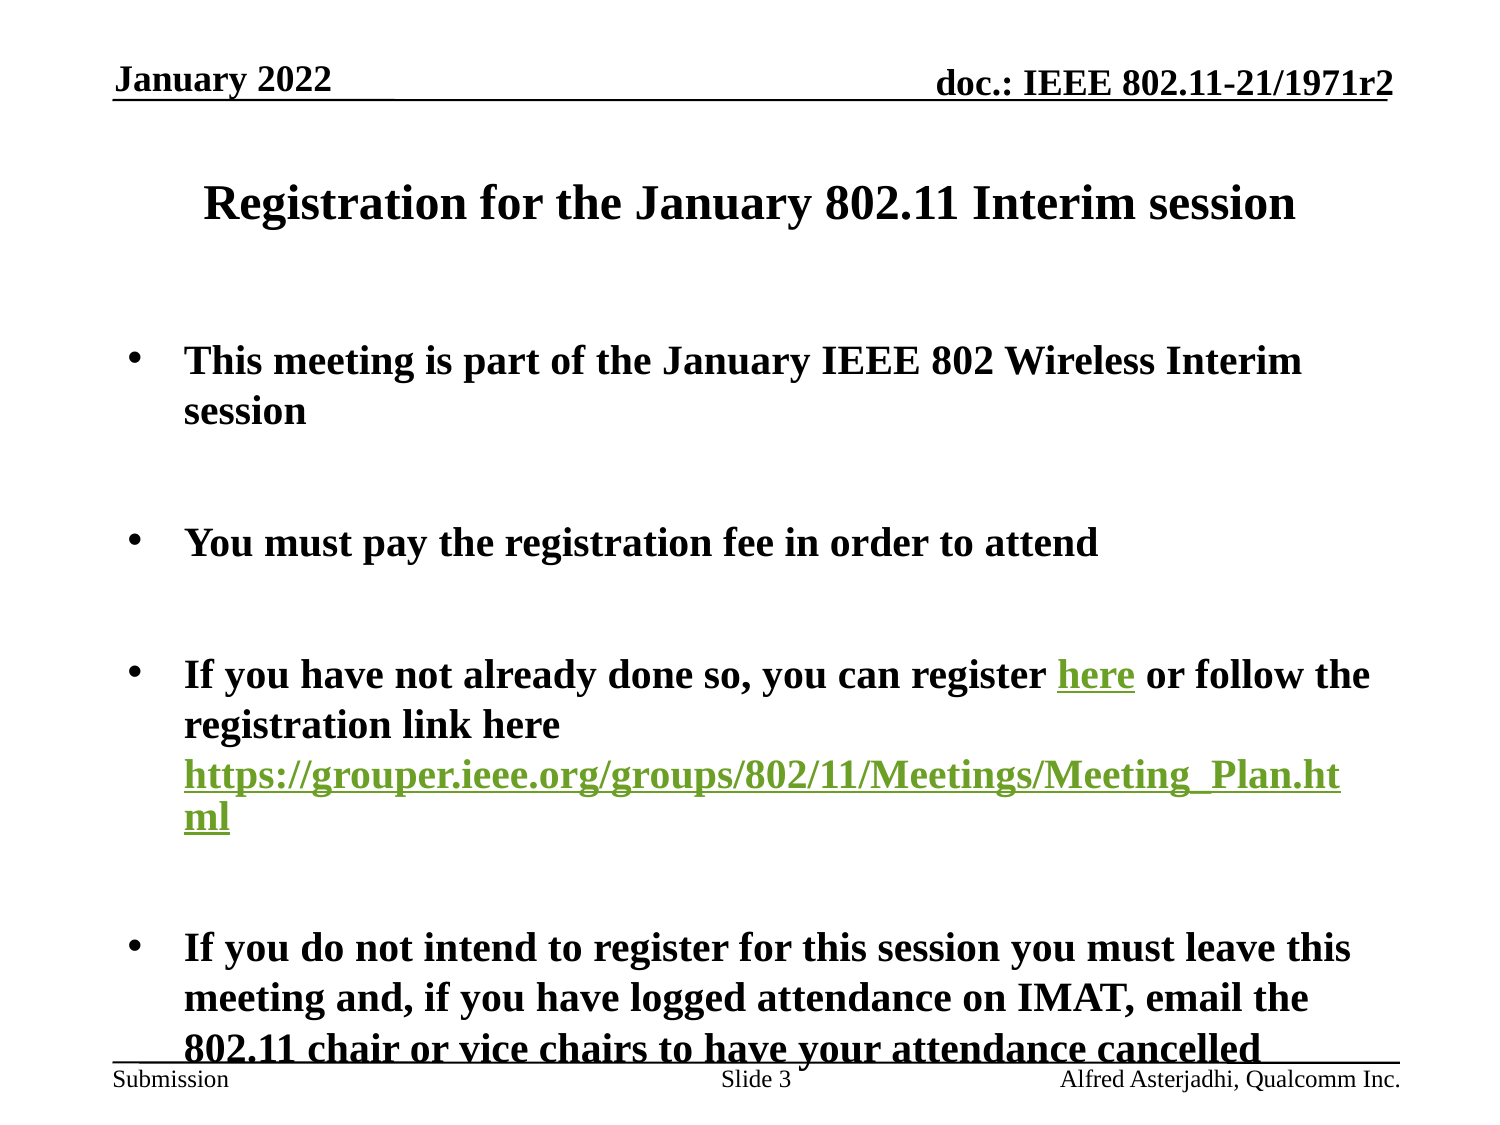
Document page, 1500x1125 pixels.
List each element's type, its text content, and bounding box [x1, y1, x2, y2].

list This meeting is part of the January IEEE 802 Wireless Interim session You must pay the registration fee in order to attend If you have not already done so, you can register here or follow the registration link here https://grouper.ieee.org/groups/802/11/Meetings/Meeting_Plan.html If you do not intend to register for this session you must leave this meeting and, if you have logged attendance on IMAT, email the 802.11 chair or vice chairs to have your attendance cancelled [112, 324, 1388, 1000]
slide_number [114, 54, 423, 100]
footer Alfred Asterjadhi, Qualcomm Inc. [878, 1061, 1402, 1093]
slide_number Slide 3 [712, 1061, 800, 1123]
title Registration for the January 802.11 Interim session [112, 112, 1388, 288]
